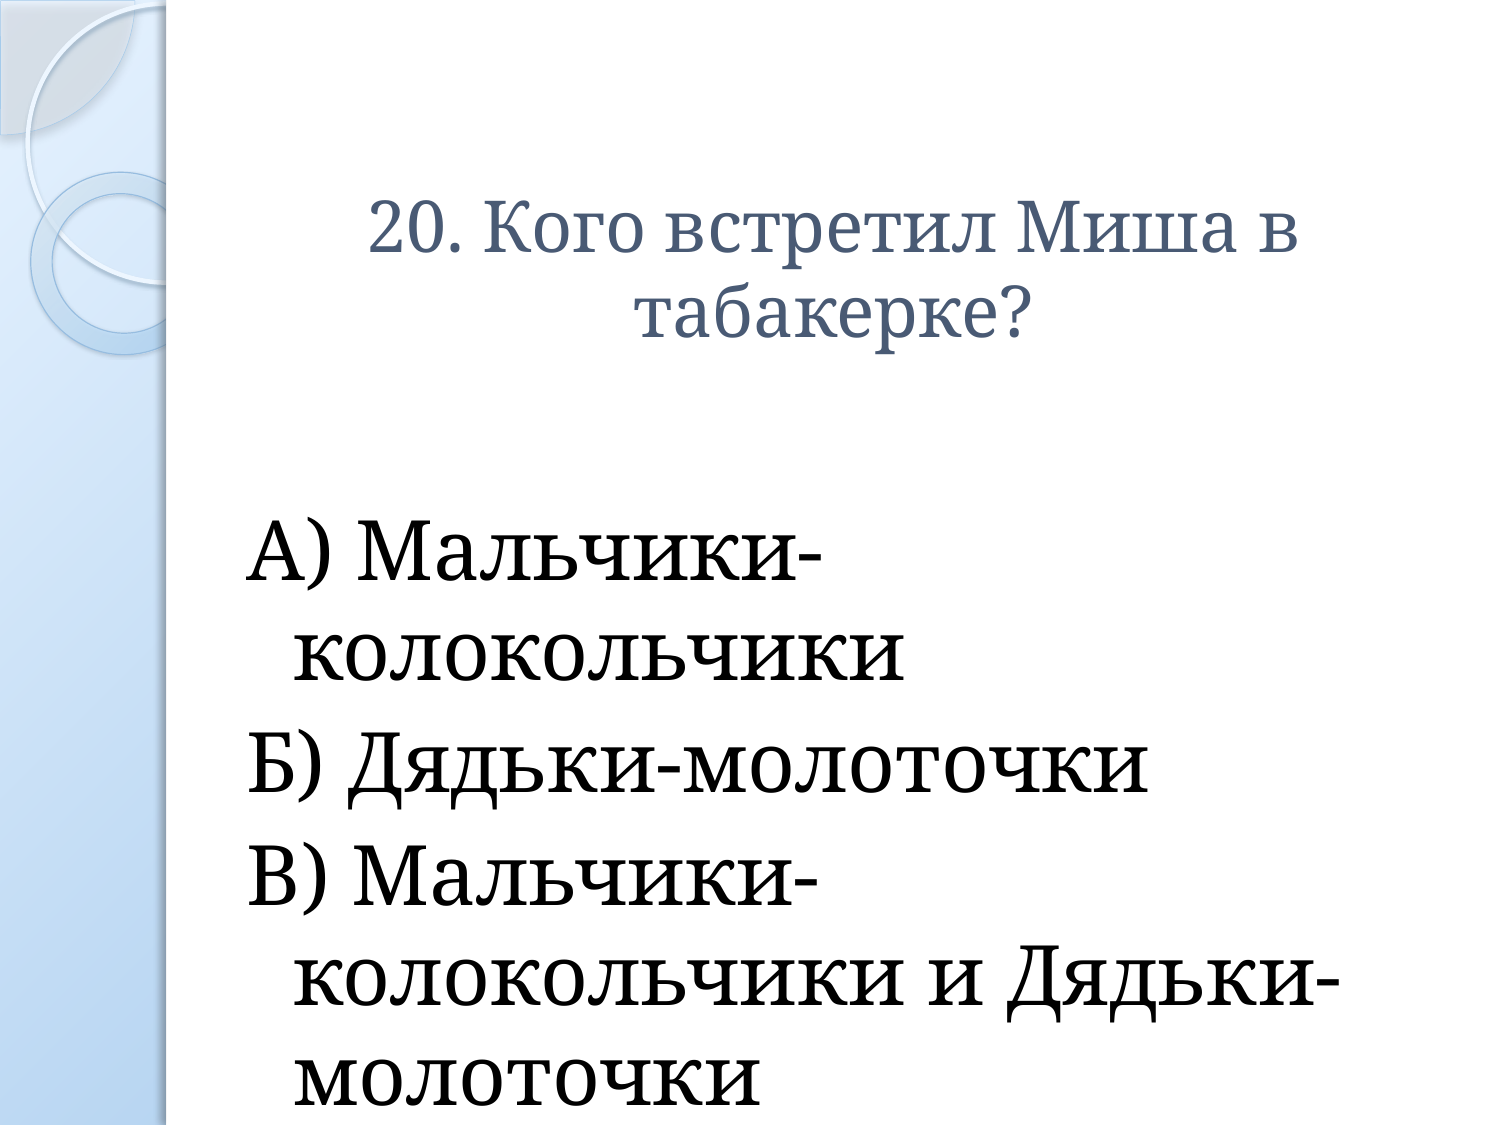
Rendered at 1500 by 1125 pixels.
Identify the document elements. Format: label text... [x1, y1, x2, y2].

title 20. Кого встретил Миша в табакерке? [218, 172, 1449, 361]
list А) Мальчики-колокольчики Б) Дядьки-молоточки В) Мальчики-колокольчики и Дядьки-молоточки [218, 397, 1442, 978]
